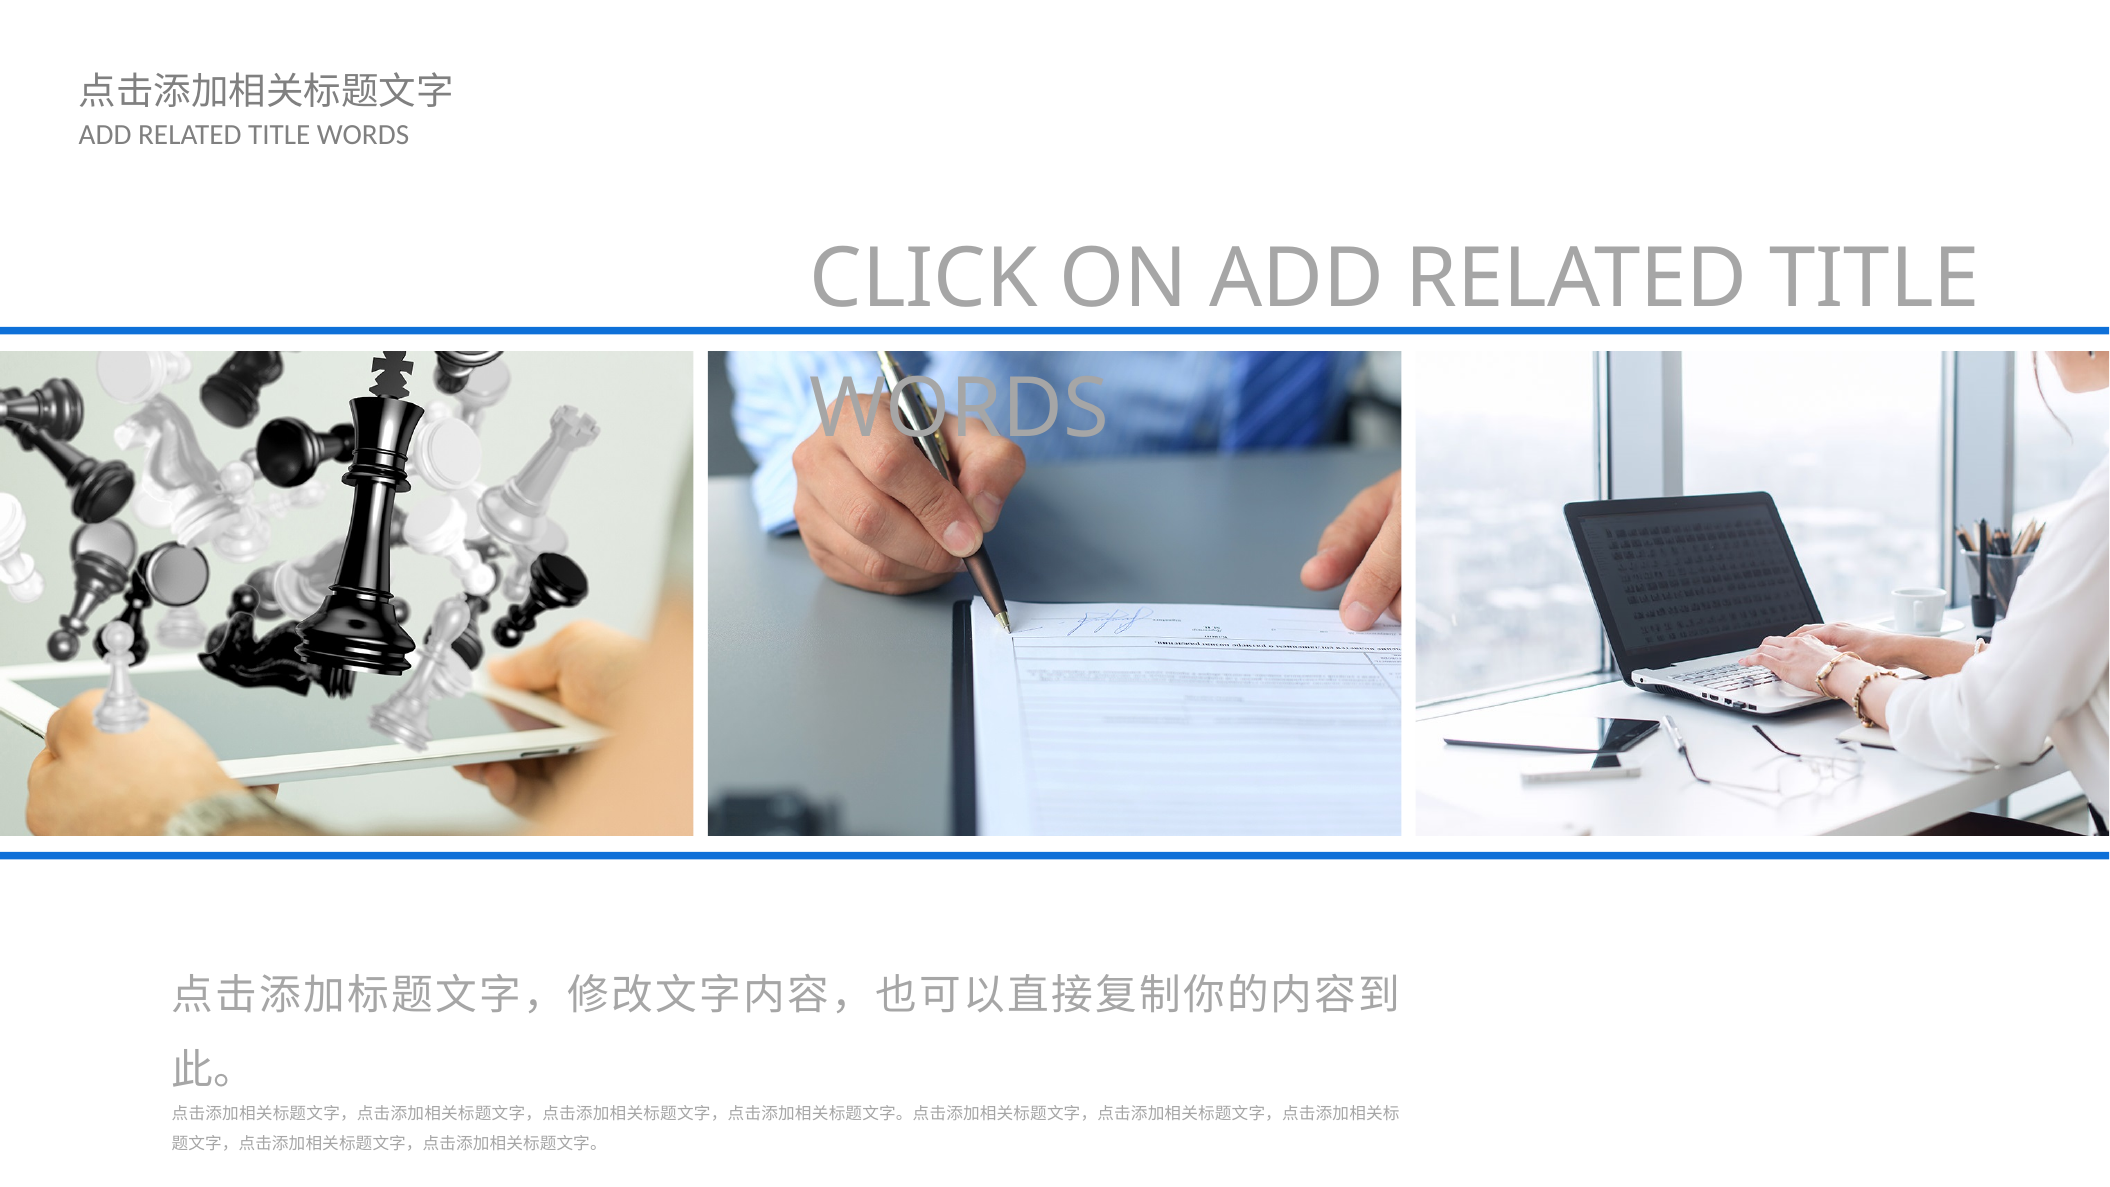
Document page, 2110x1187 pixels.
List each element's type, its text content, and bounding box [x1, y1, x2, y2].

text_box ADD RELATED TITLE WORDS [62, 107, 426, 159]
text_box 点击添加相关标题文字 [62, 59, 470, 121]
text_box [0, 326, 794, 335]
text_box CLICK ON ADD RELATED TITLE WORDS [794, 185, 2110, 461]
text_box 点击添加标题文字，修改文字内容，也可以直接复制你的内容到此。 点击添加相关标题文字，点击添加相关标题文字，点击添加相关标题文字，点击添加相关标题文字。点击添加相关标题文字，点击添加相关标题文字，点击添加相关标题文字，点击添加相关标题文字，点击添加相关标题文字。 [156, 935, 1416, 1161]
text_box [0, 851, 2110, 860]
text_box [1415, 461, 2110, 836]
text_box [707, 350, 1402, 836]
text_box [0, 350, 694, 836]
